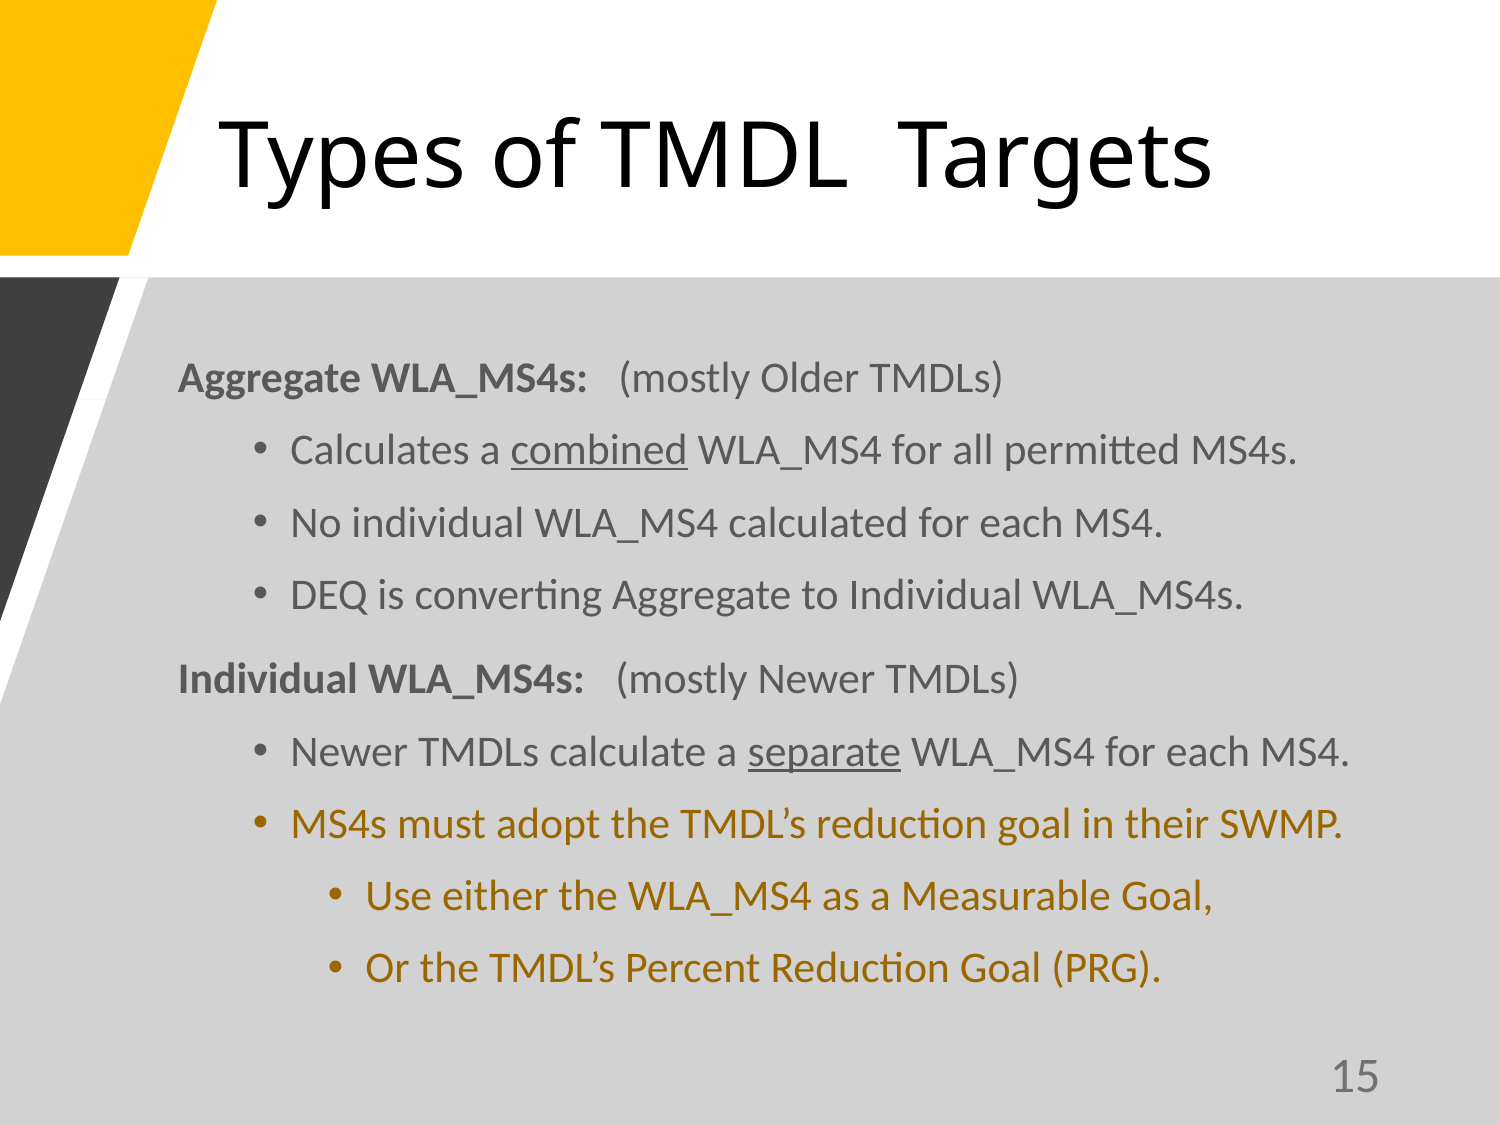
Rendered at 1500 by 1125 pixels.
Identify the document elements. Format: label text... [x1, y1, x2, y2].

text_box [0, 276, 121, 622]
text_box Aggregate WLA_MS4s: (mostly Older TMDLs) Calculates a combined WLA_MS4 for all permitted MS4s. No individual WLA_MS4 calculated for each MS4. DEQ is converting Aggregate to Individual WLA_MS4s. Individual WLA_MS4s: (mostly Newer TMDLs) Newer TMDLs calculate a separate WLA_MS4 for each MS4. MS4s must adopt the TMDL’s reduction goal in their SWMP. Use either the WLA_MS4 as a Measurable Goal, Or the TMDL’s Percent Reduction Goal (PRG). [144, 347, 1432, 1056]
text_box [0, 276, 1500, 1125]
text_box Types of TMDL Targets [203, 59, 1356, 255]
slide_number 15 [1118, 1042, 1396, 1103]
text_box [0, 0, 219, 257]
